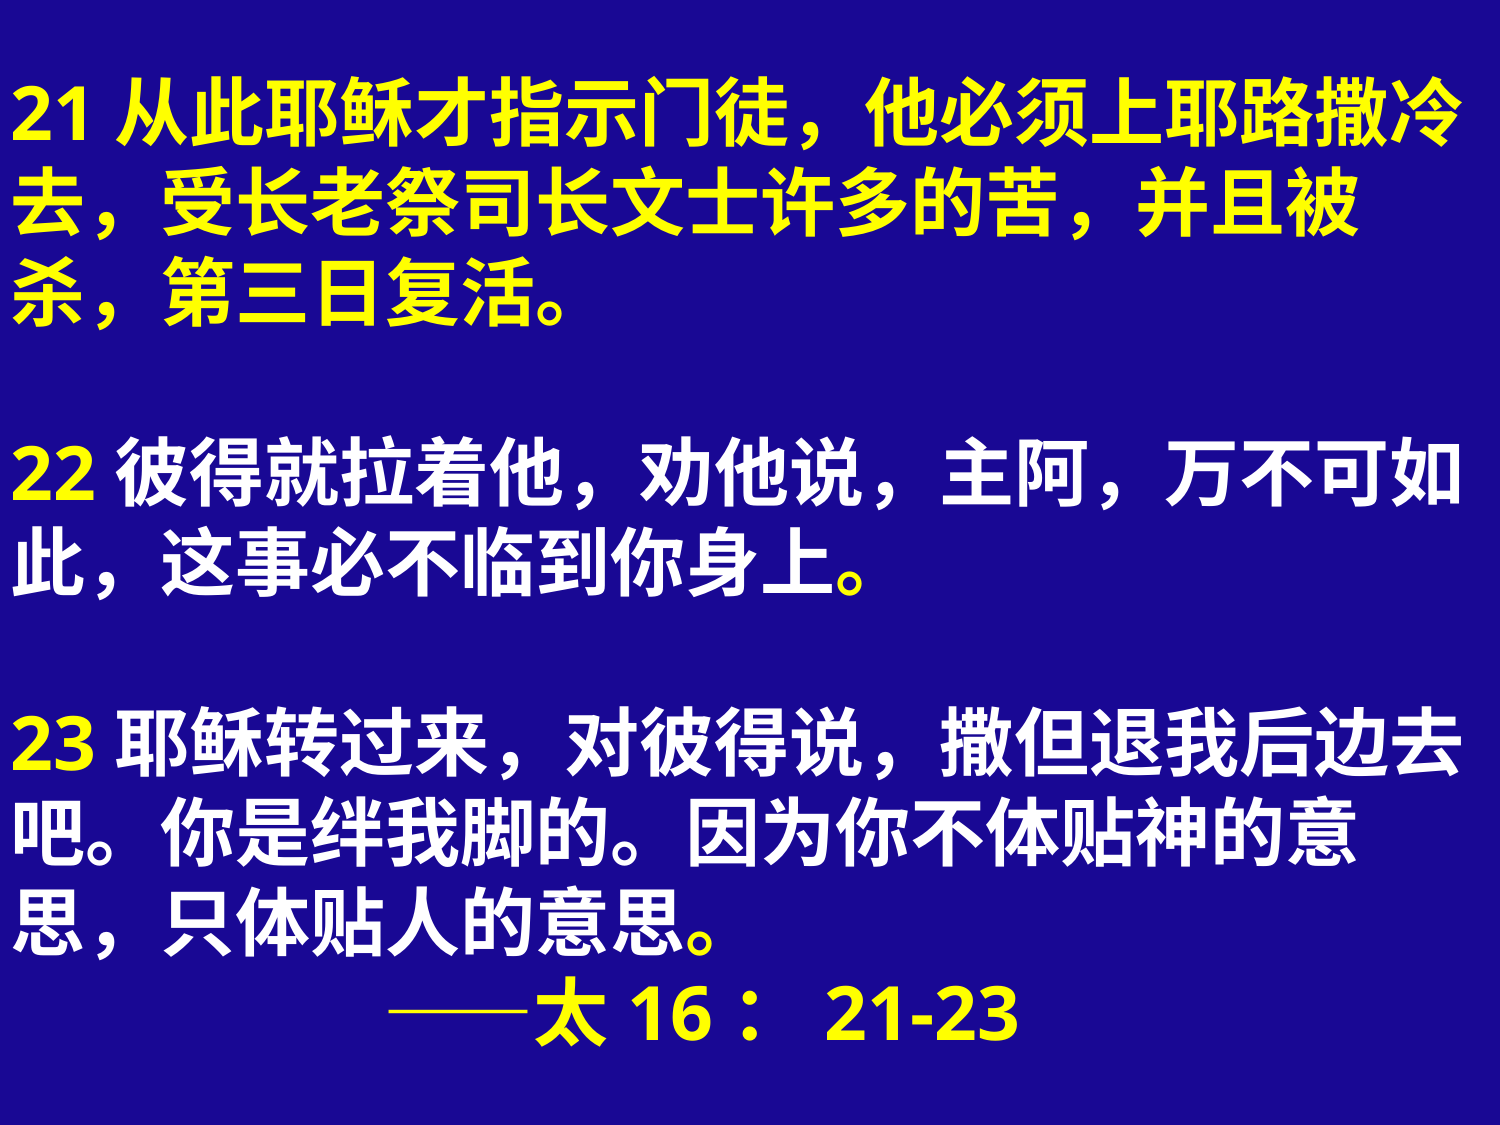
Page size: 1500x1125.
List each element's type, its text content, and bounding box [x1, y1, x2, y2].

title 21从此耶稣才指示门徒，他必须上耶路撒冷去，受长老祭司长文士许多的苦，并且被杀，第三日复活。 22彼得就拉着他，劝他说，主阿，万不可如此，这事必不临到你身上。 23耶稣转过来，对彼得说，撒但退我后边去吧。你是绊我脚的。因为你不体贴神的意思，只体贴人的意思。 ——太16：21-23 [0, 0, 1496, 1124]
